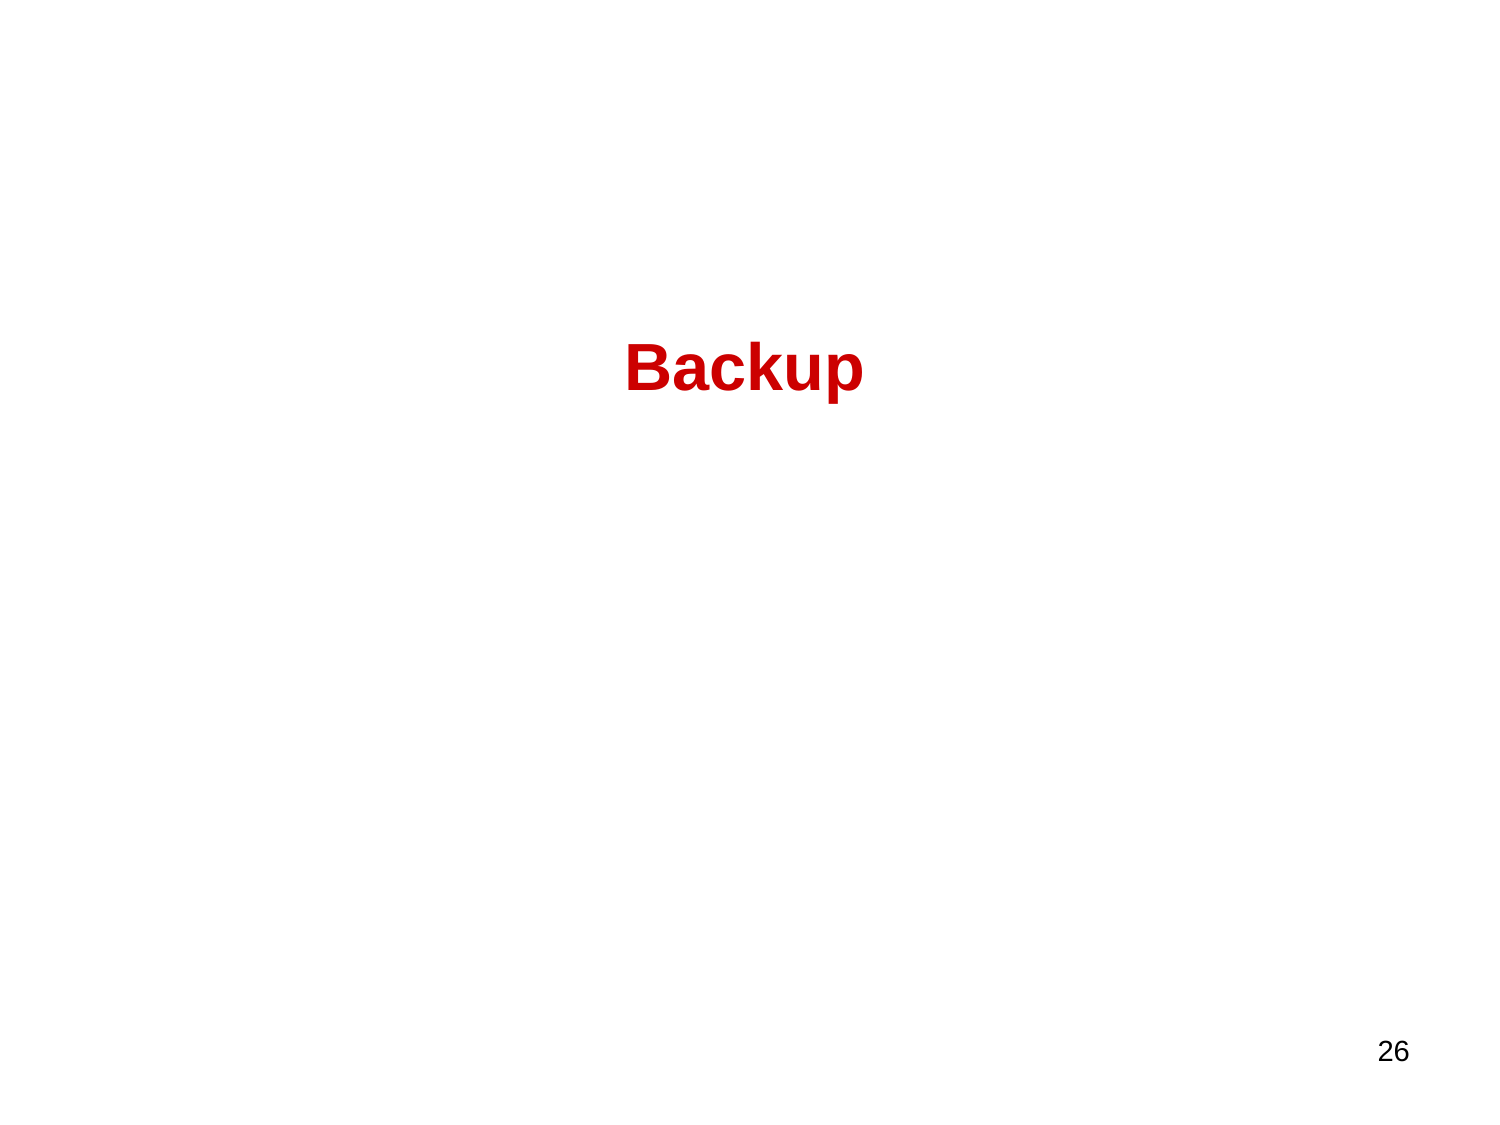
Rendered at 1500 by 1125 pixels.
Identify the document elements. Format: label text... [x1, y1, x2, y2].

title Backup [106, 242, 1383, 485]
slide_number 26 [1074, 1024, 1426, 1103]
